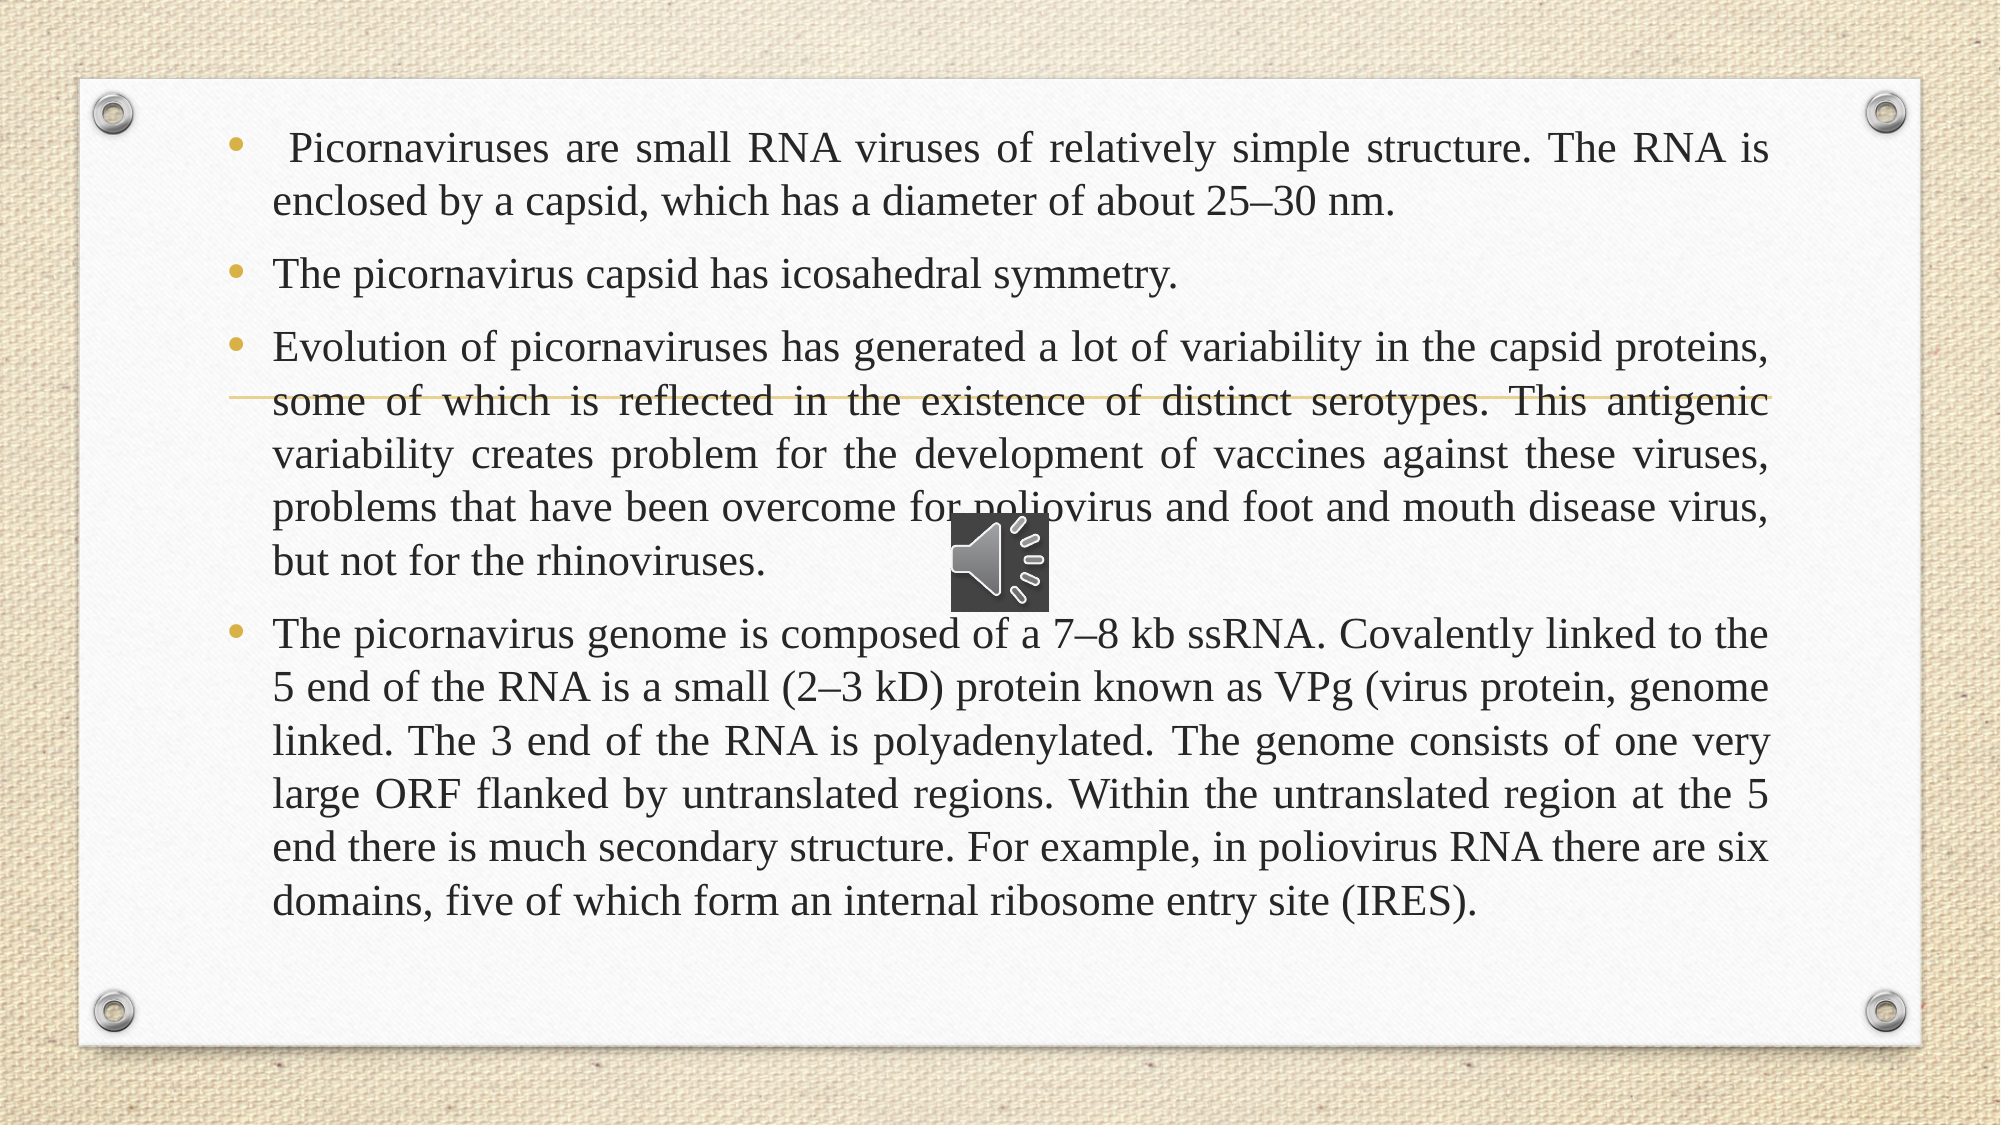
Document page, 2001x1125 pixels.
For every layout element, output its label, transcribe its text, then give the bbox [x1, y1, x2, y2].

list Picornaviruses are small RNA viruses of relatively simple structure. The RNA is enclosed by a capsid, which has a diameter of about 25–30 nm. The picornavirus capsid has icosahedral symmetry. Evolution of picornaviruses has generated a lot of variability in the capsid proteins, some of which is reflected in the existence of distinct serotypes. This antigenic variability creates problem for the development of vaccines against these viruses, problems that have been overcome for poliovirus and foot and mouth disease virus, but not for the rhinoviruses. The picornavirus genome is composed of a 7–8 kb ssRNA. Covalently linked to the 5 end of the RNA is a small (2–3 kD) protein known as VPg (virus protein, genome linked. The 3 end of the RNA is polyadenylated. The genome consists of one very large ORF flanked by untranslated regions. Within the untranslated region at the 5 end there is much secondary structure. For example, in poliovirus RNA there are six domains, five of which form an internal ribosome entry site (IRES). [212, 110, 1788, 964]
picture [0, 0, 2001, 1125]
